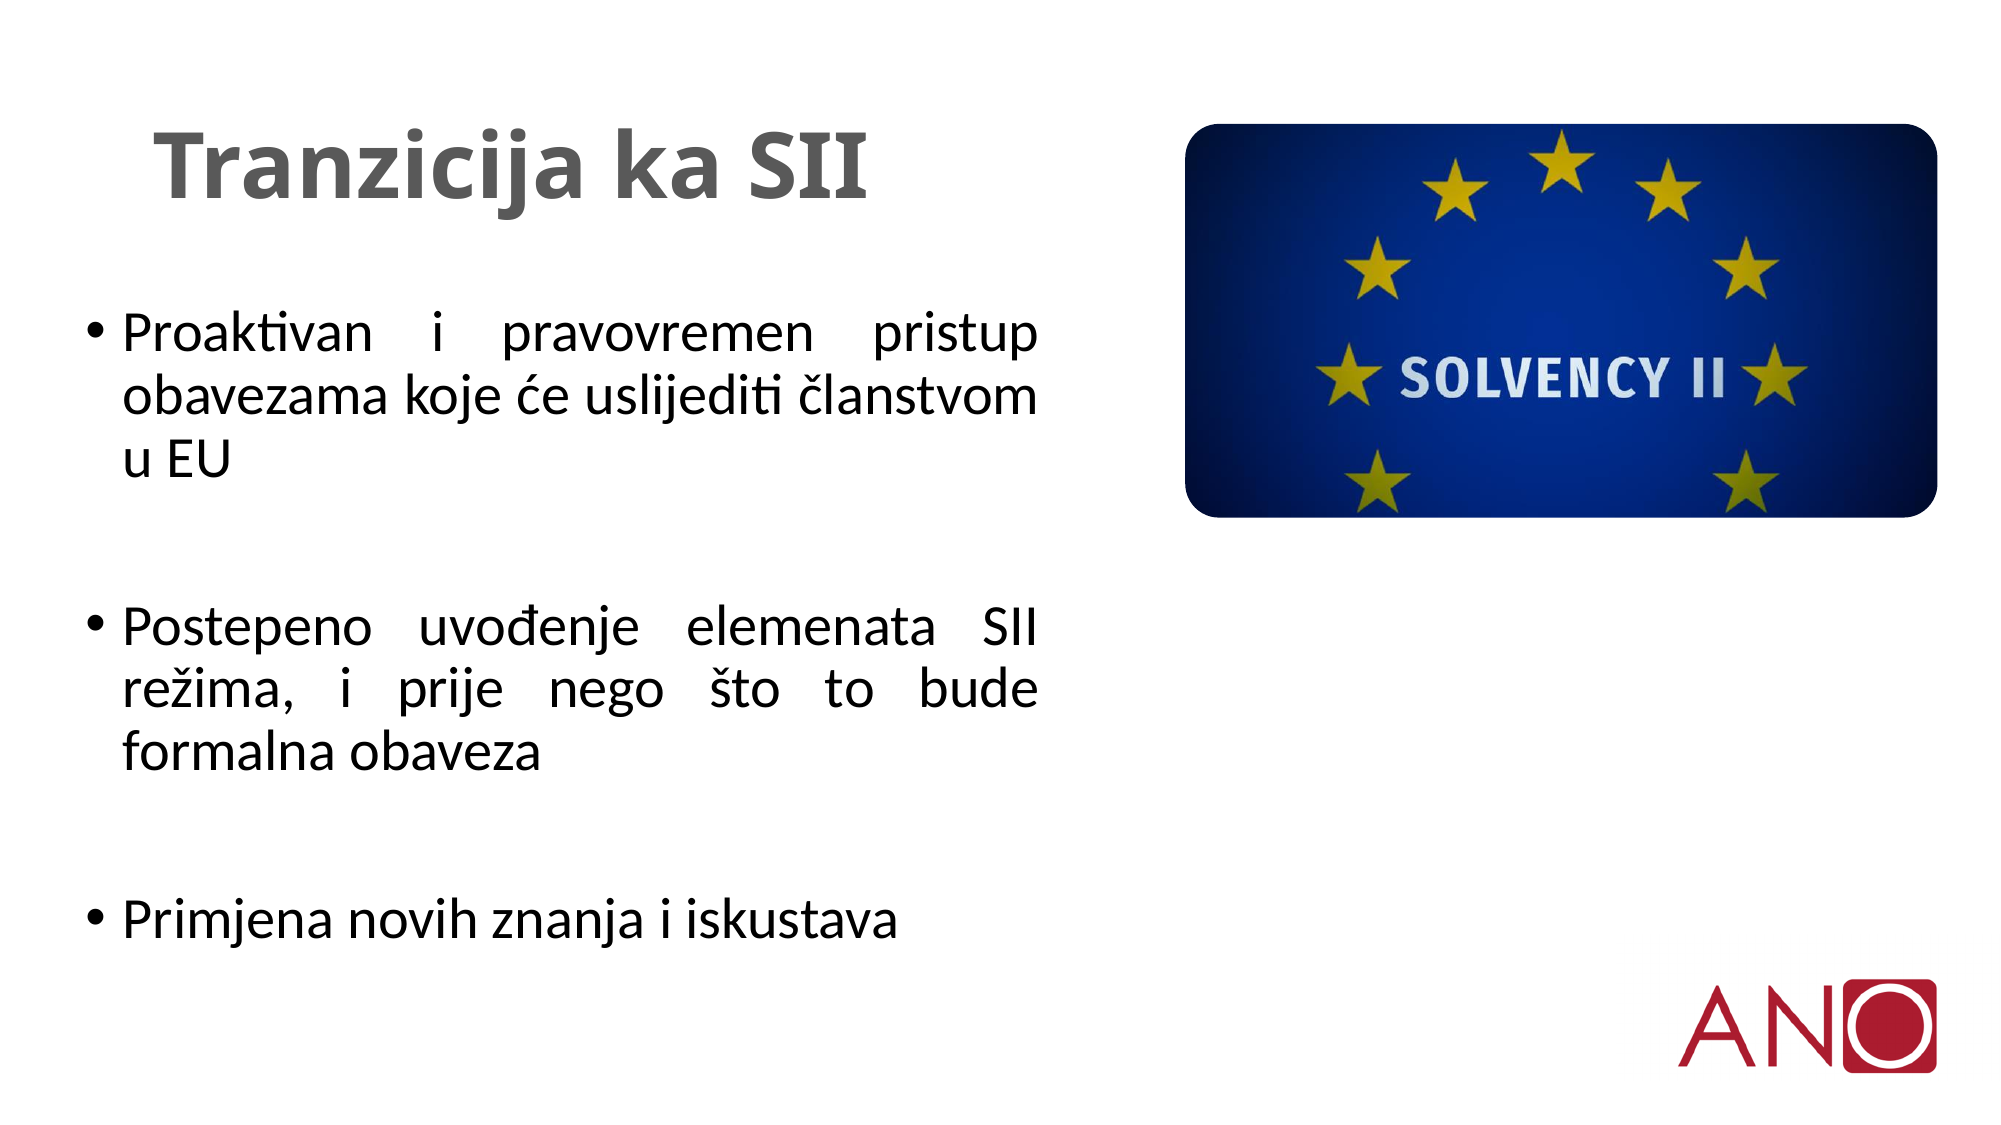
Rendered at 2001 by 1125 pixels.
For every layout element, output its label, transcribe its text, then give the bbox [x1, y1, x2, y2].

picture [1615, 934, 2000, 1081]
title Tranzicija ka SII [137, 59, 1863, 278]
text_box Proaktivan i pravovremen pristup obavezama koje će uslijediti članstvom u EU Postepeno uvođenje elemenata SII režima, i prije nego što to bude formalna obaveza Primjena novih znanja i iskustava [70, 293, 1055, 1008]
picture [1185, 123, 1938, 518]
